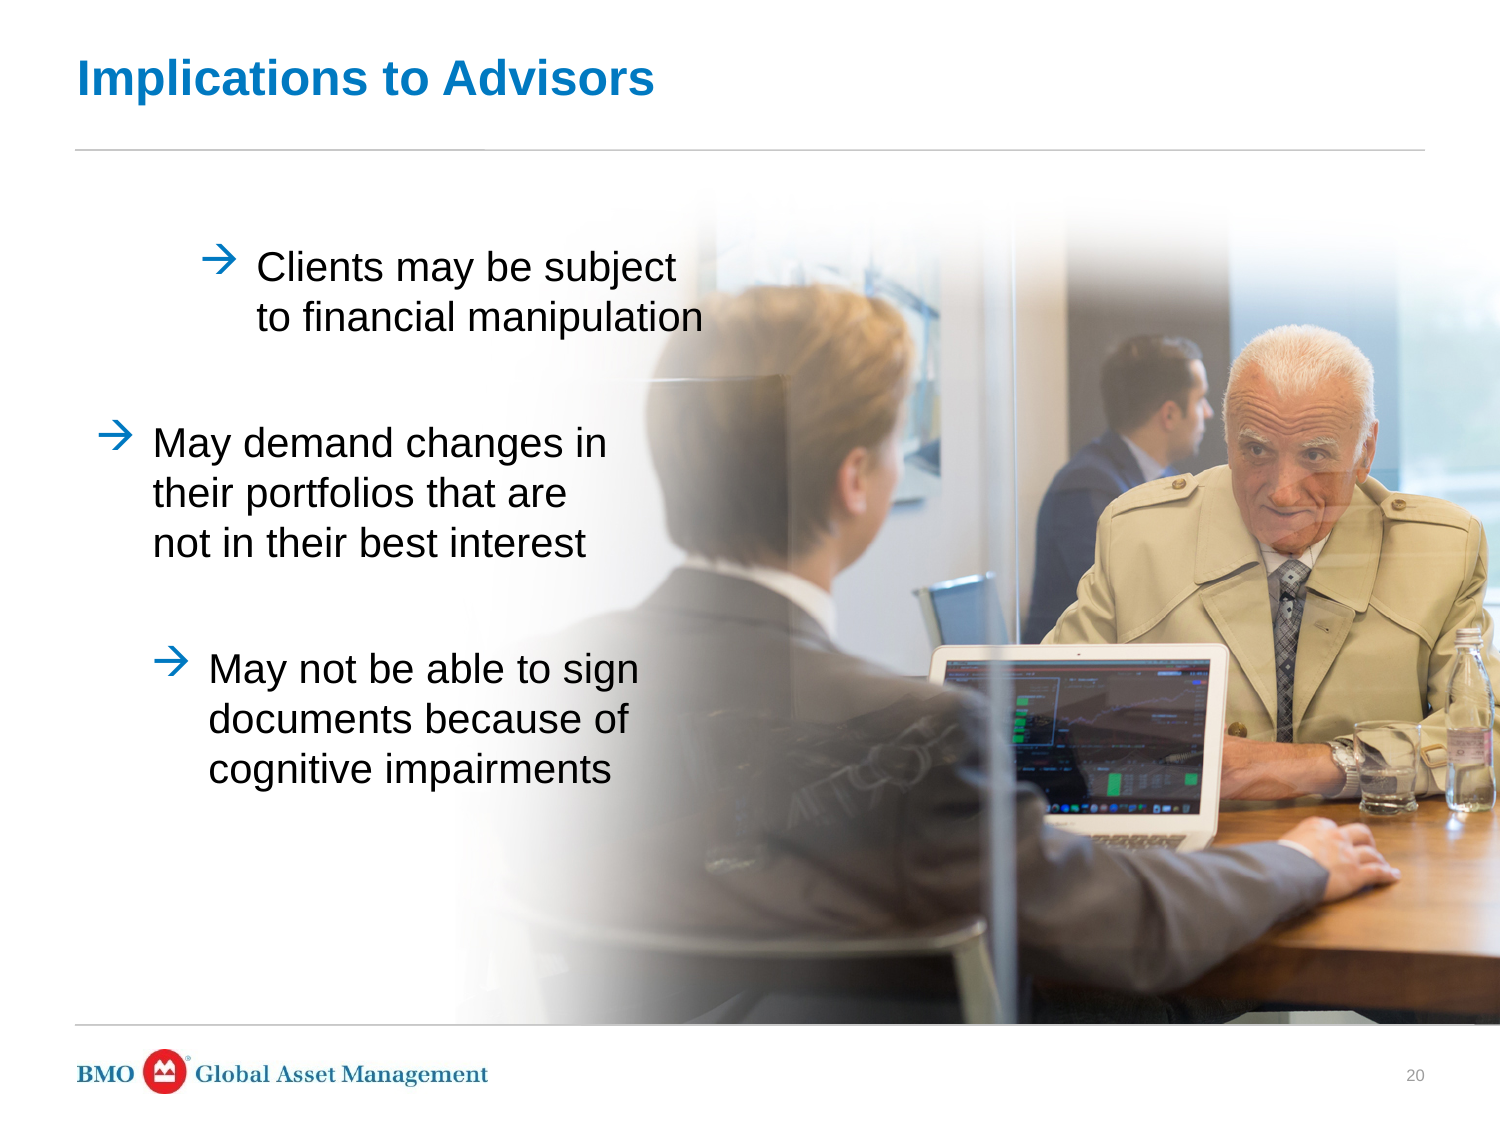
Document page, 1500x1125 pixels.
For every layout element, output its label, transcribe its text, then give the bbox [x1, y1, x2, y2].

text_box May not be able to sign documents because of cognitive impairments [136, 634, 450, 800]
slide_number 20 [1350, 1034, 1425, 1125]
title Implications to Advisors [76, 0, 1427, 150]
picture [455, 173, 1500, 1026]
text_box Clients may be subject to financial manipulation [184, 232, 450, 348]
picture [77, 1049, 488, 1094]
text_box May demand changes in their portfolios that are not in their best interest [80, 408, 450, 574]
